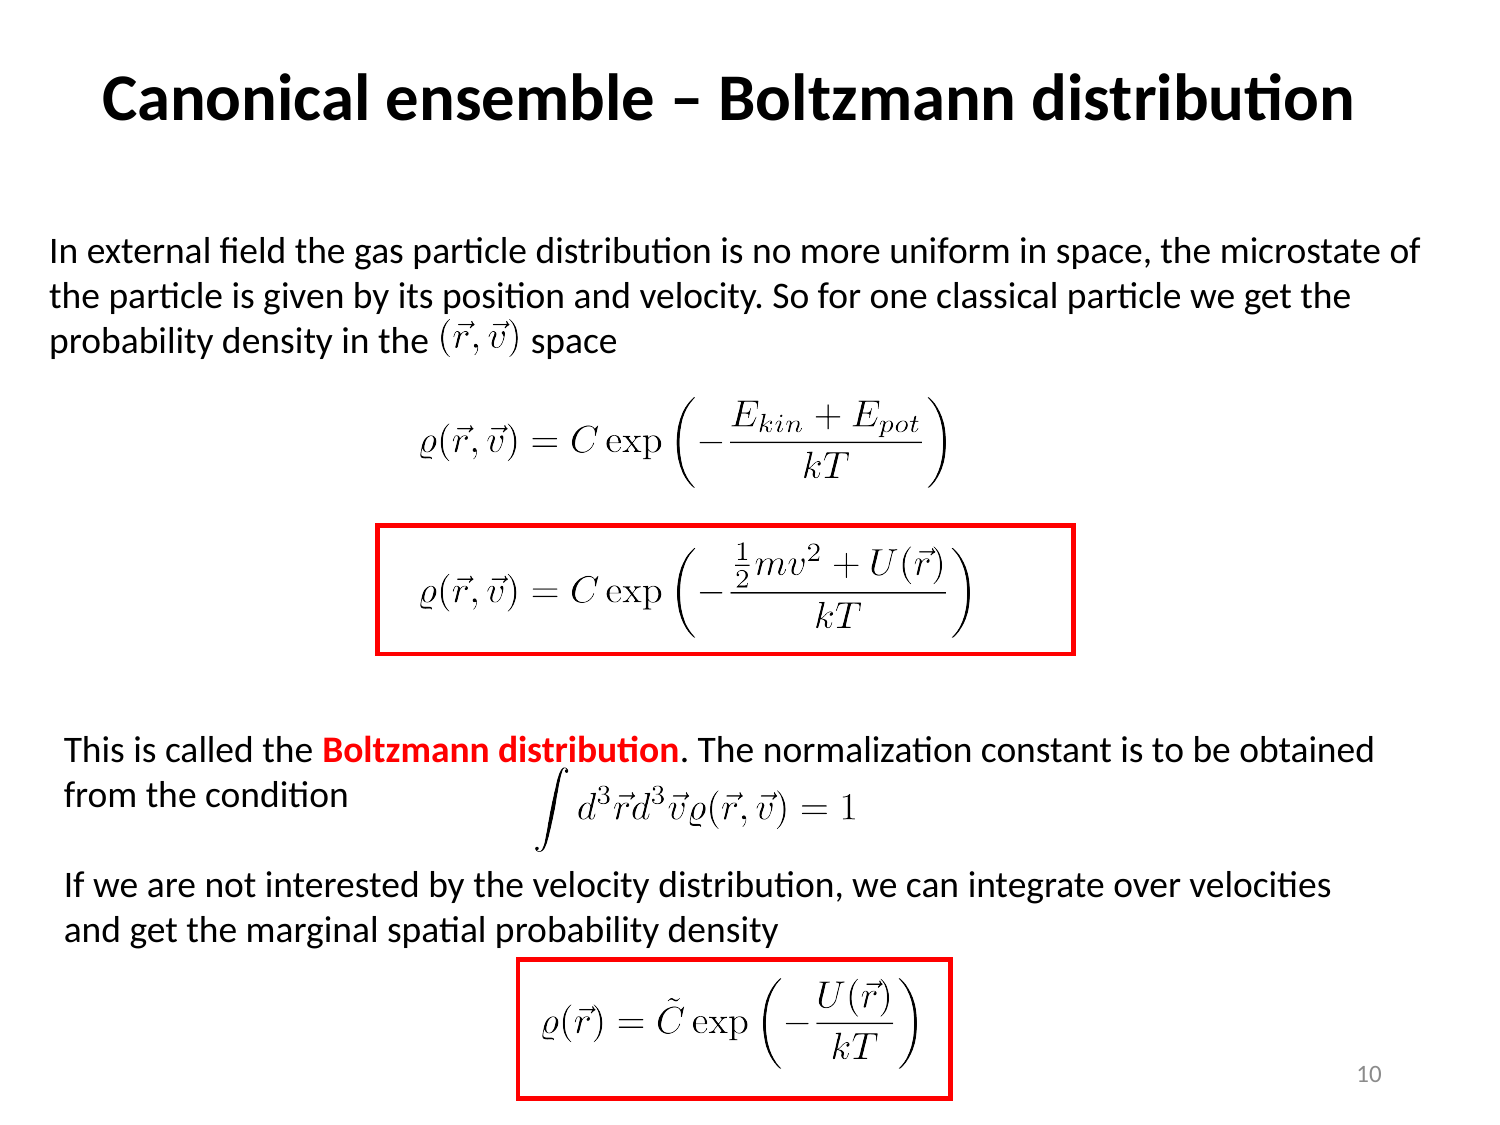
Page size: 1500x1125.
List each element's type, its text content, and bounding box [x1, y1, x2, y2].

slide_number 10 [1059, 1042, 1397, 1103]
text_box Canonical ensemble – Boltzmann distribution [48, 46, 1410, 142]
text_box This is called the Boltzmann distribution. The normalization constant is to be obtained from the condition If we are not interested by the velocity distribution, we can integrate over velocities and get the marginal spatial probability density [48, 717, 1410, 958]
picture [420, 397, 946, 488]
picture [535, 767, 855, 852]
text_box [517, 959, 952, 1100]
picture [420, 542, 970, 638]
picture [542, 978, 917, 1069]
text_box In external field the gas particle distribution is no more uniform in space, the microstate of the particle is given by its position and velocity. So for one classical particle we get the probability density in the space [34, 218, 1443, 369]
picture [441, 318, 518, 357]
text_box [377, 525, 1074, 655]
